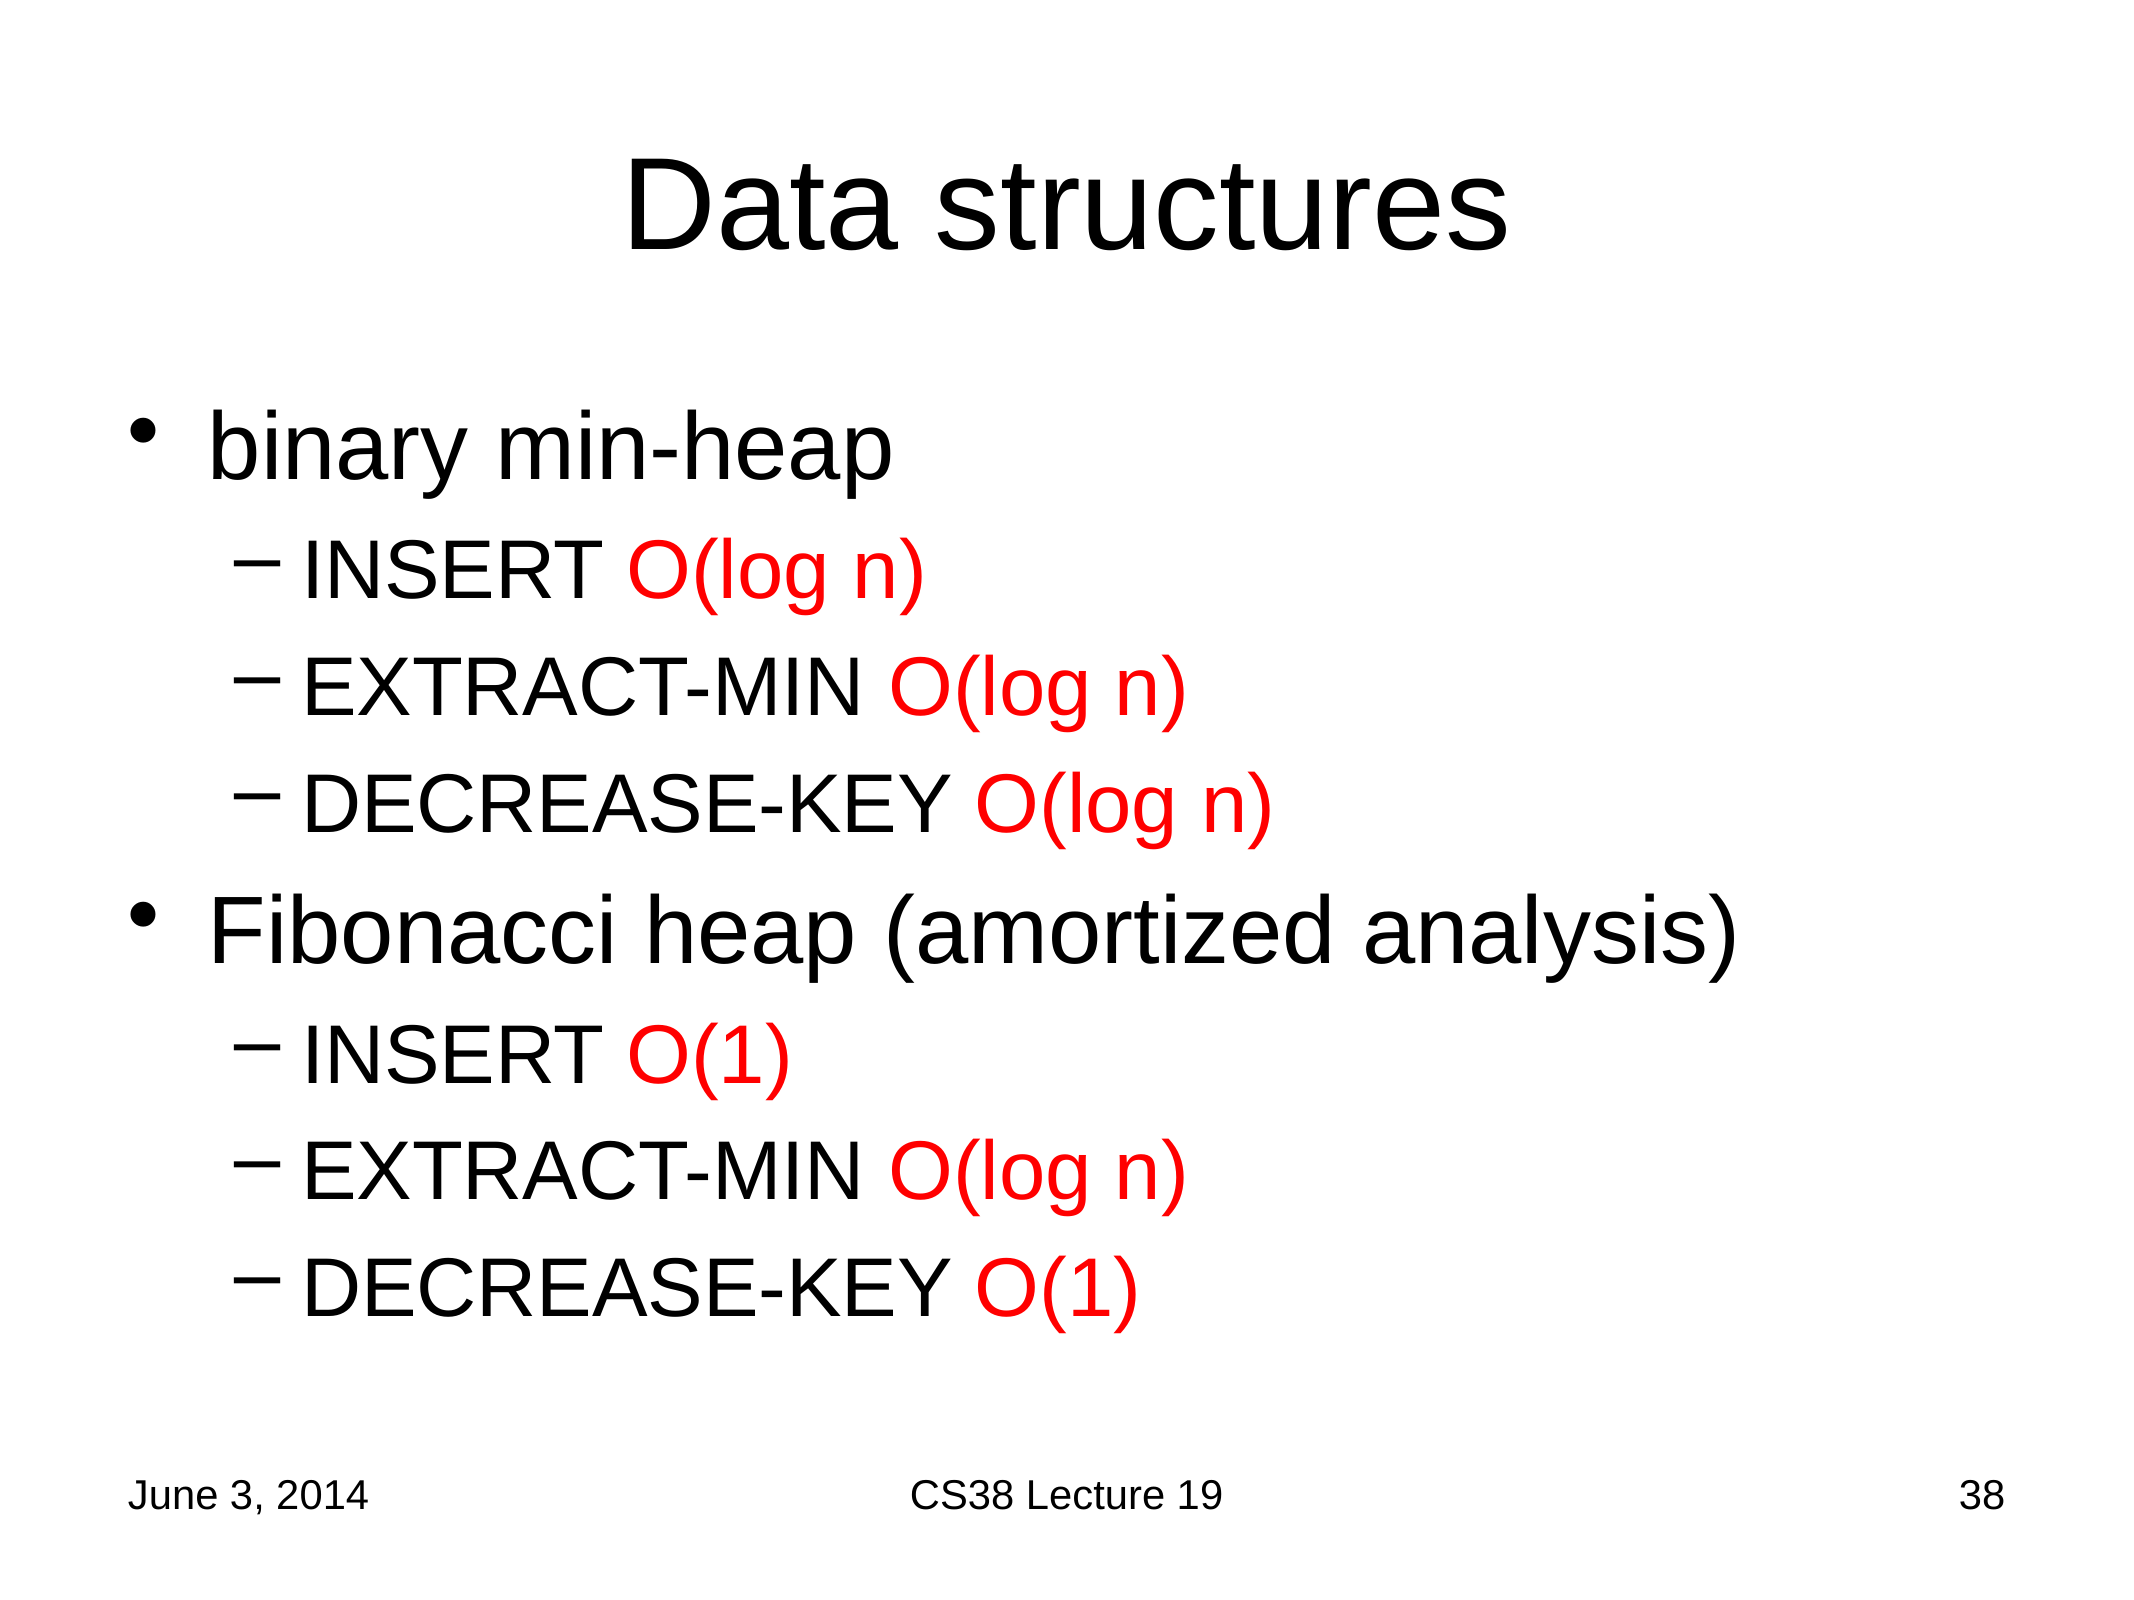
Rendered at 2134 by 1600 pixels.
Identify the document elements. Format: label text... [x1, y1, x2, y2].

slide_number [106, 1456, 605, 1569]
footer CS38 Lecture 19 [728, 1456, 1405, 1569]
slide_number 38 [1528, 1456, 2027, 1569]
list binary min-heap INSERT O(log n) EXTRACT-MIN O(log n) DECREASE-KEY O(log n) Fibonacci heap (amortized analysis) INSERT O(1) EXTRACT-MIN O(log n) DECREASE-KEY O(1) [106, 373, 2027, 1430]
title Data structures [106, 63, 2027, 331]
